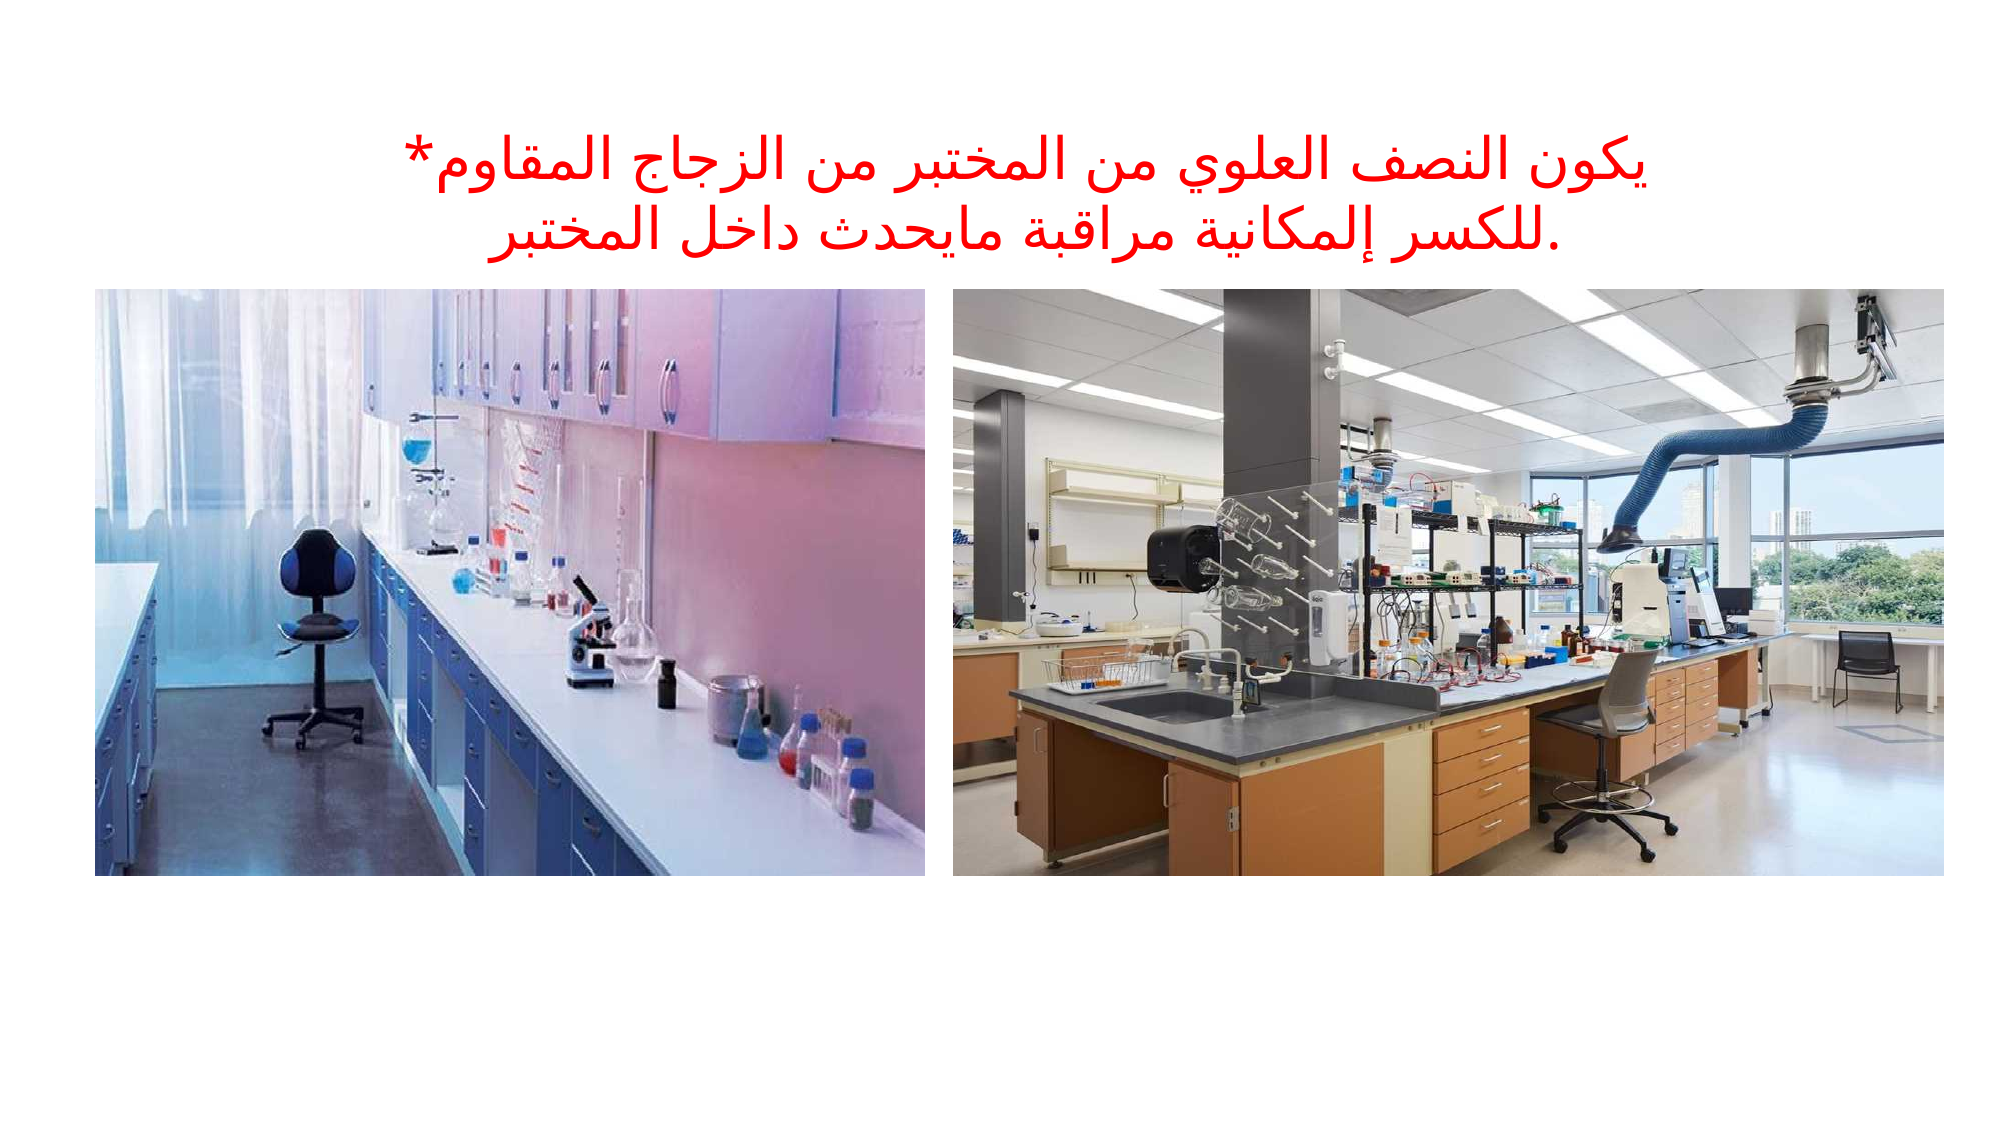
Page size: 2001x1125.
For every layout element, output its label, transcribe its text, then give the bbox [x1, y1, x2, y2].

picture [95, 289, 925, 876]
text_box *يكون النصف العلوي من المختبر من الزجاج المقاوم للكسر إلمكانية مراقبة مايحدث داخل المختبر. [326, 113, 1727, 269]
picture [953, 289, 1944, 876]
